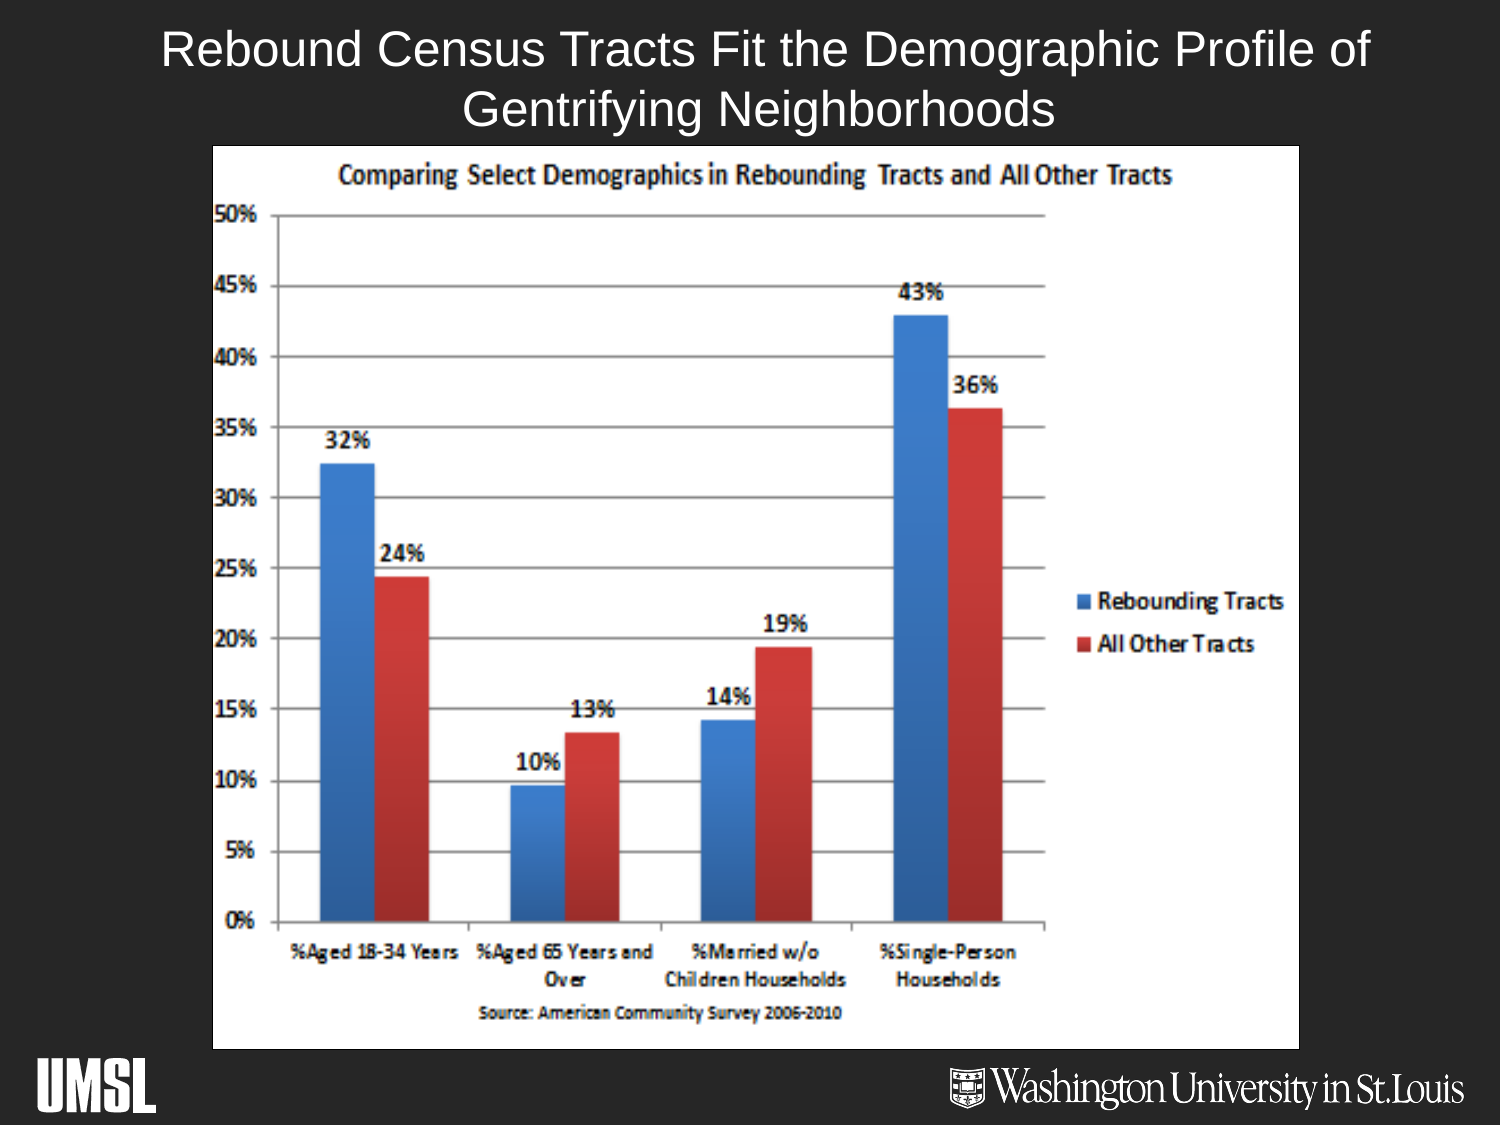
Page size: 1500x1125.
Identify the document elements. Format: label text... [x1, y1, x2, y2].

text_box Rebound Census Tracts Fit the Demographic Profile of Gentrifying Neighborhoods [66, 9, 1466, 144]
picture [950, 1067, 1465, 1111]
picture [212, 145, 1301, 1051]
